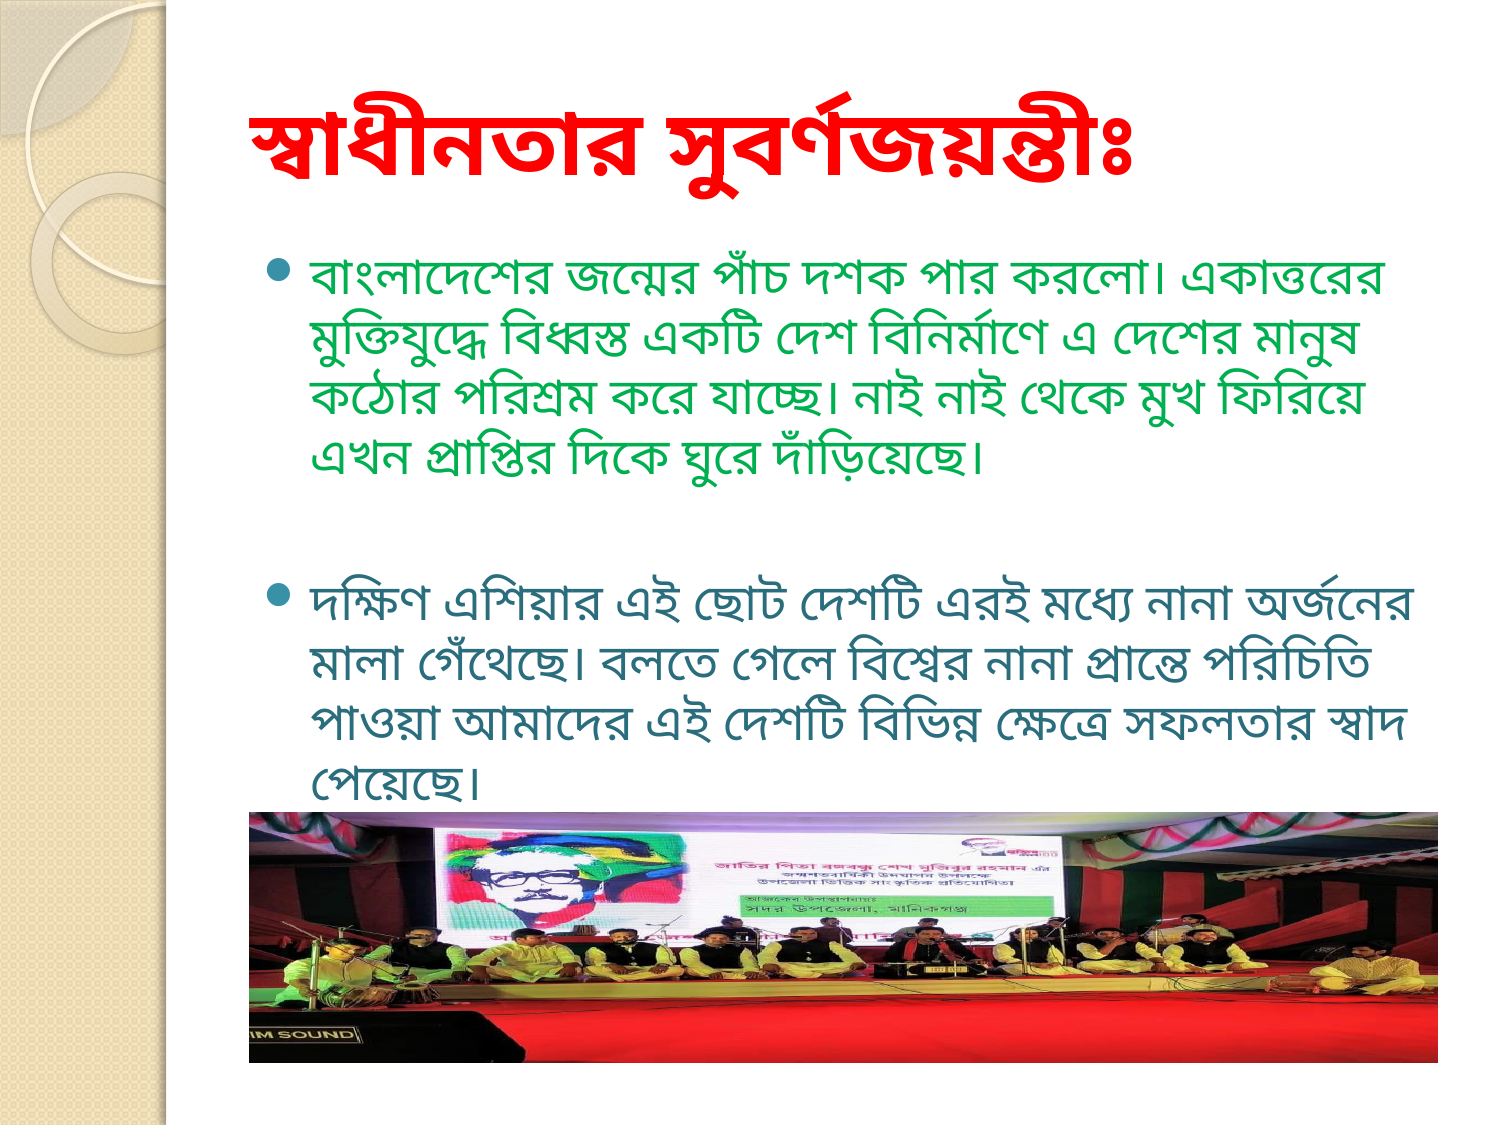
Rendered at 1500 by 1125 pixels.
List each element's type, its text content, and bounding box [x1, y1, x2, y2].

list বাংলাদেশের জন্মের পাঁচ দশক পার করলো। একাত্তরের মুক্তিযুদ্ধে বিধ্বস্ত একটি দেশ বিনির্মাণে এ দেশের মানুষ কঠোর পরিশ্রম করে যাচ্ছে। নাই নাই থেকে মুখ ফিরিয়ে এখন প্রাপ্তির দিকে ঘুরে দাঁড়িয়েছে। দক্ষিণ এশিয়ার এই ছোট দেশটি এরই মধ্যে নানা অর্জনের মালা গেঁথেছে। বলতে গেলে বিশ্বের নানা প্রান্তে পরিচিতি পাওয়া আমাদের এই দেশটি বিভিন্ন ক্ষেত্রে সফলতার স্বাদ পেয়েছে। [235, 237, 1466, 1025]
title স্বাধীনতার সুবর্ণজয়ন্তীঃ [235, 45, 1466, 233]
picture [249, 812, 1438, 1063]
